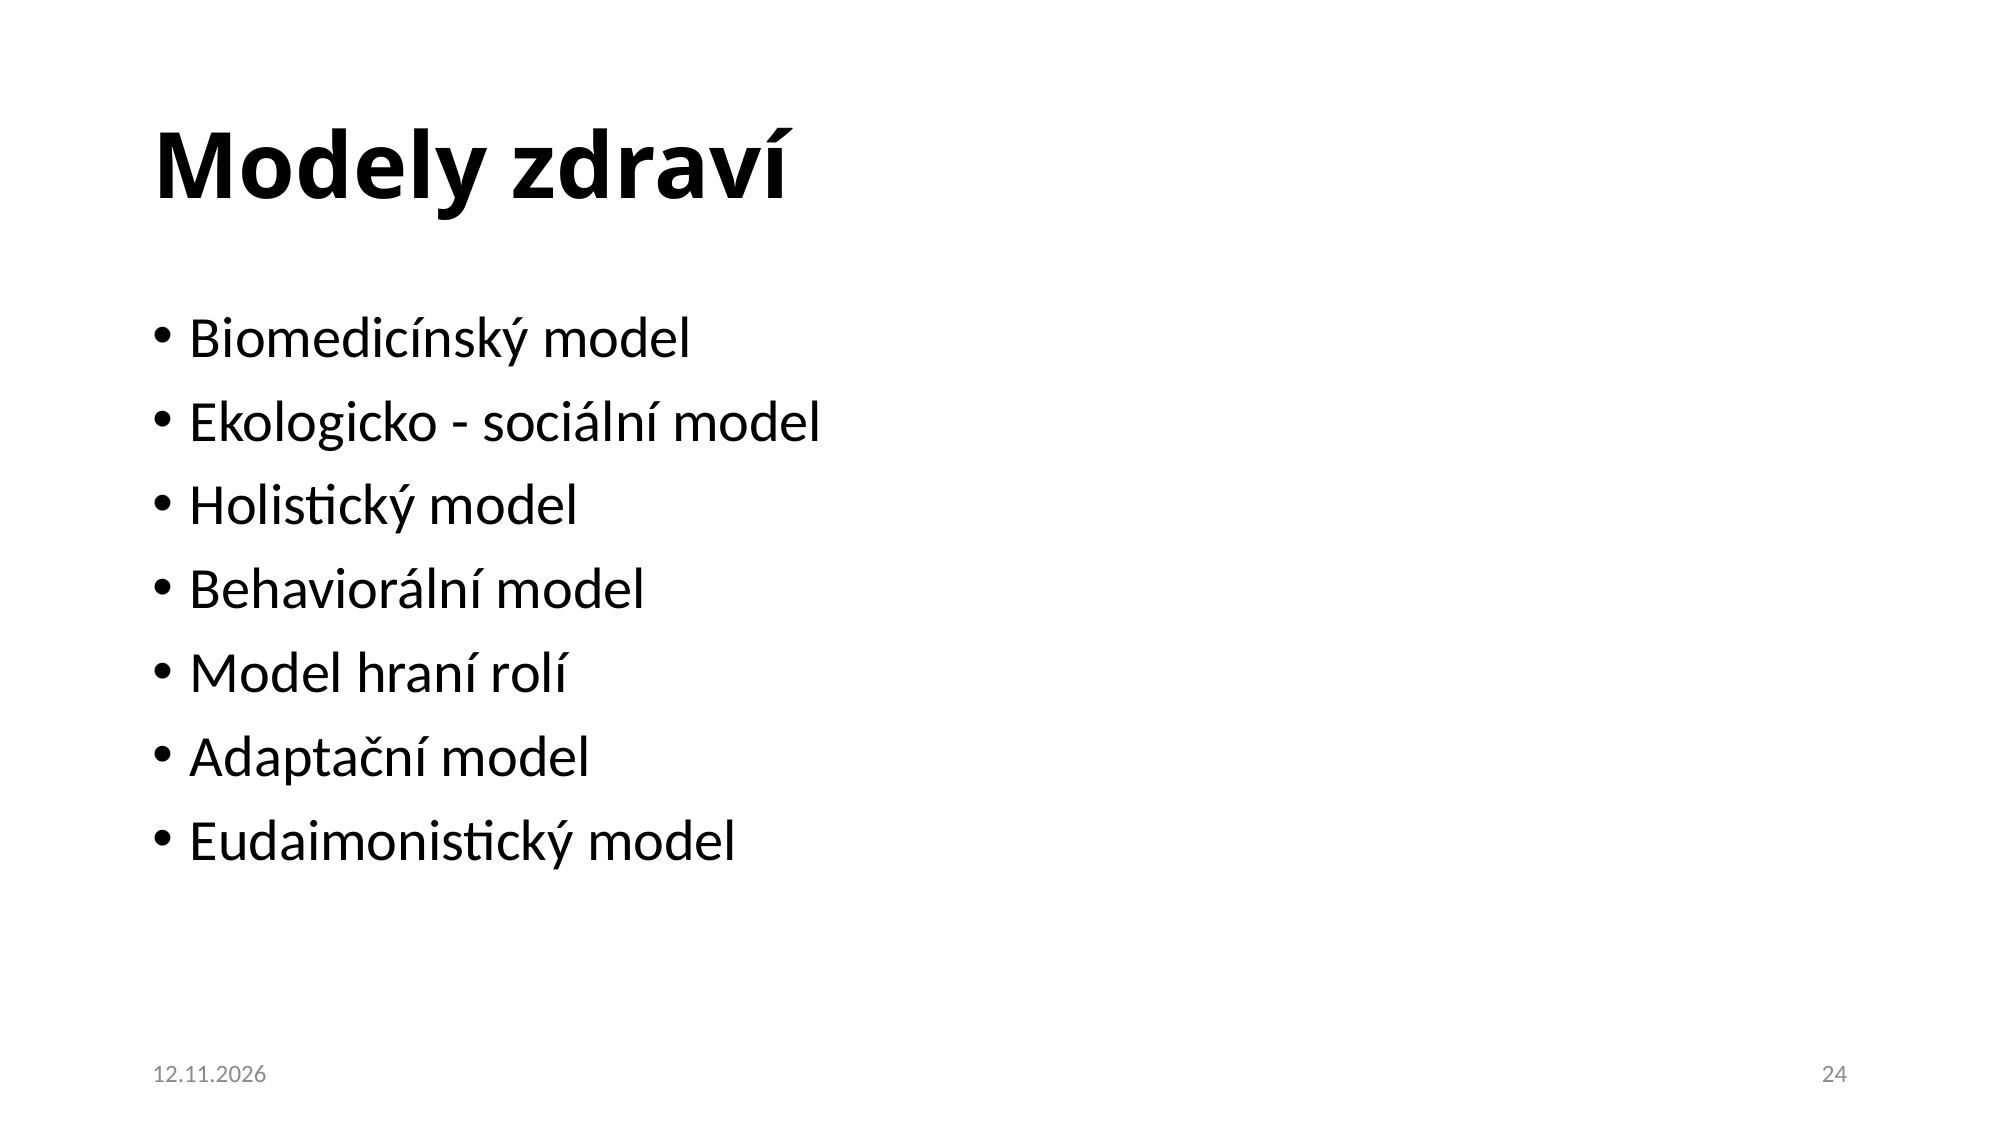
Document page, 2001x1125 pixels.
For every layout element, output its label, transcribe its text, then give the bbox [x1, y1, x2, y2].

slide_number 24 [1412, 1042, 1863, 1103]
title Modely zdraví [137, 59, 1863, 278]
list Biomedicínský model Ekologicko - sociální model Holistický model Behaviorální model Model hraní rolí Adaptační model Eudaimonistický model [137, 299, 1863, 1014]
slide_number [137, 1042, 588, 1103]
